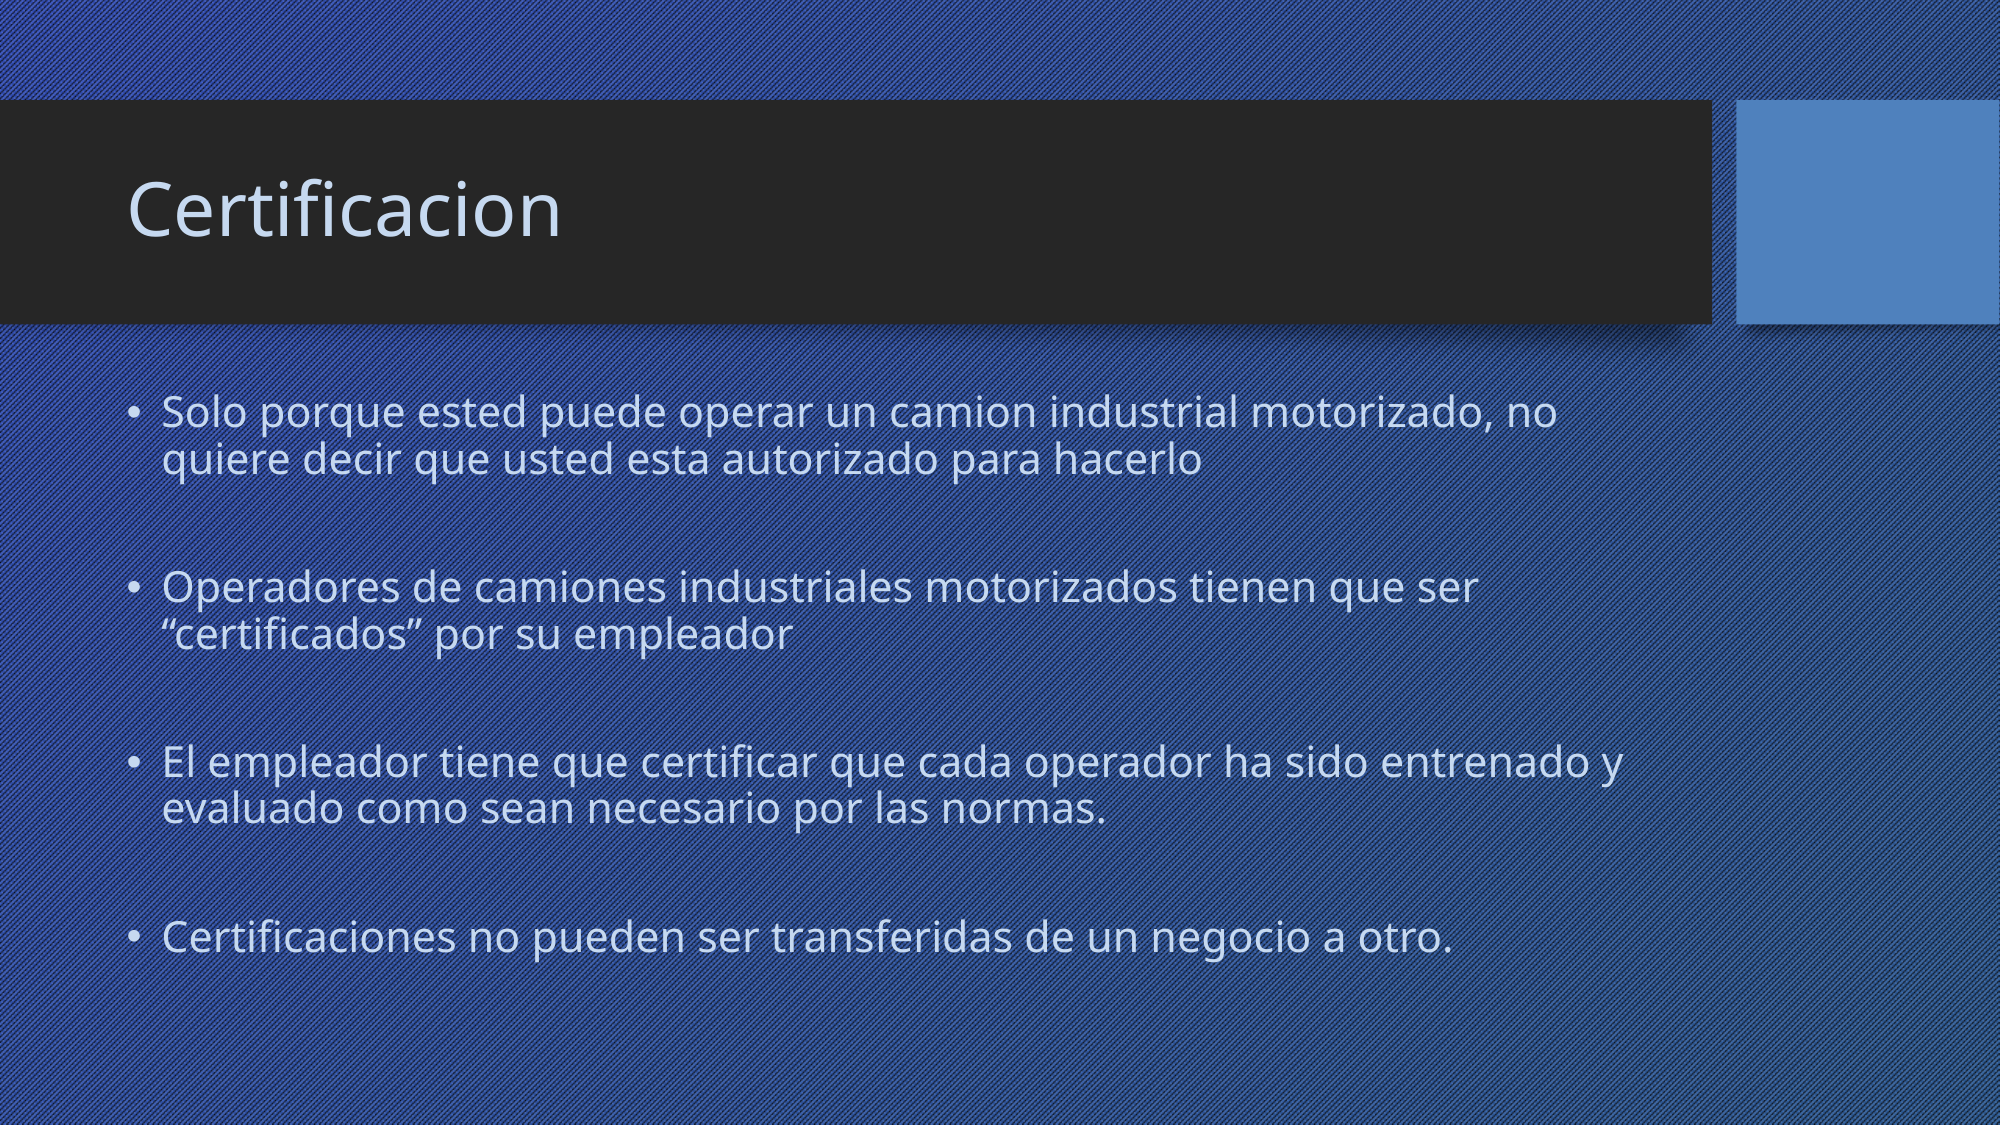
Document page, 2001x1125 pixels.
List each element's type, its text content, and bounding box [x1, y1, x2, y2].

list Solo porque ested puede operar un camion industrial motorizado, no quiere decir que usted esta autorizado para hacerlo Operadores de camiones industriales motorizados tienen que ser “certificados” por su empleador El empleador tiene que certificar que cada operador ha sido entrenado y evaluado como sean necesario por las normas. Certificaciones no pueden ser transferidas de un negocio a otro. [111, 383, 1690, 974]
picture [0, 0, 2000, 1125]
title Certificacion [111, 123, 1690, 301]
